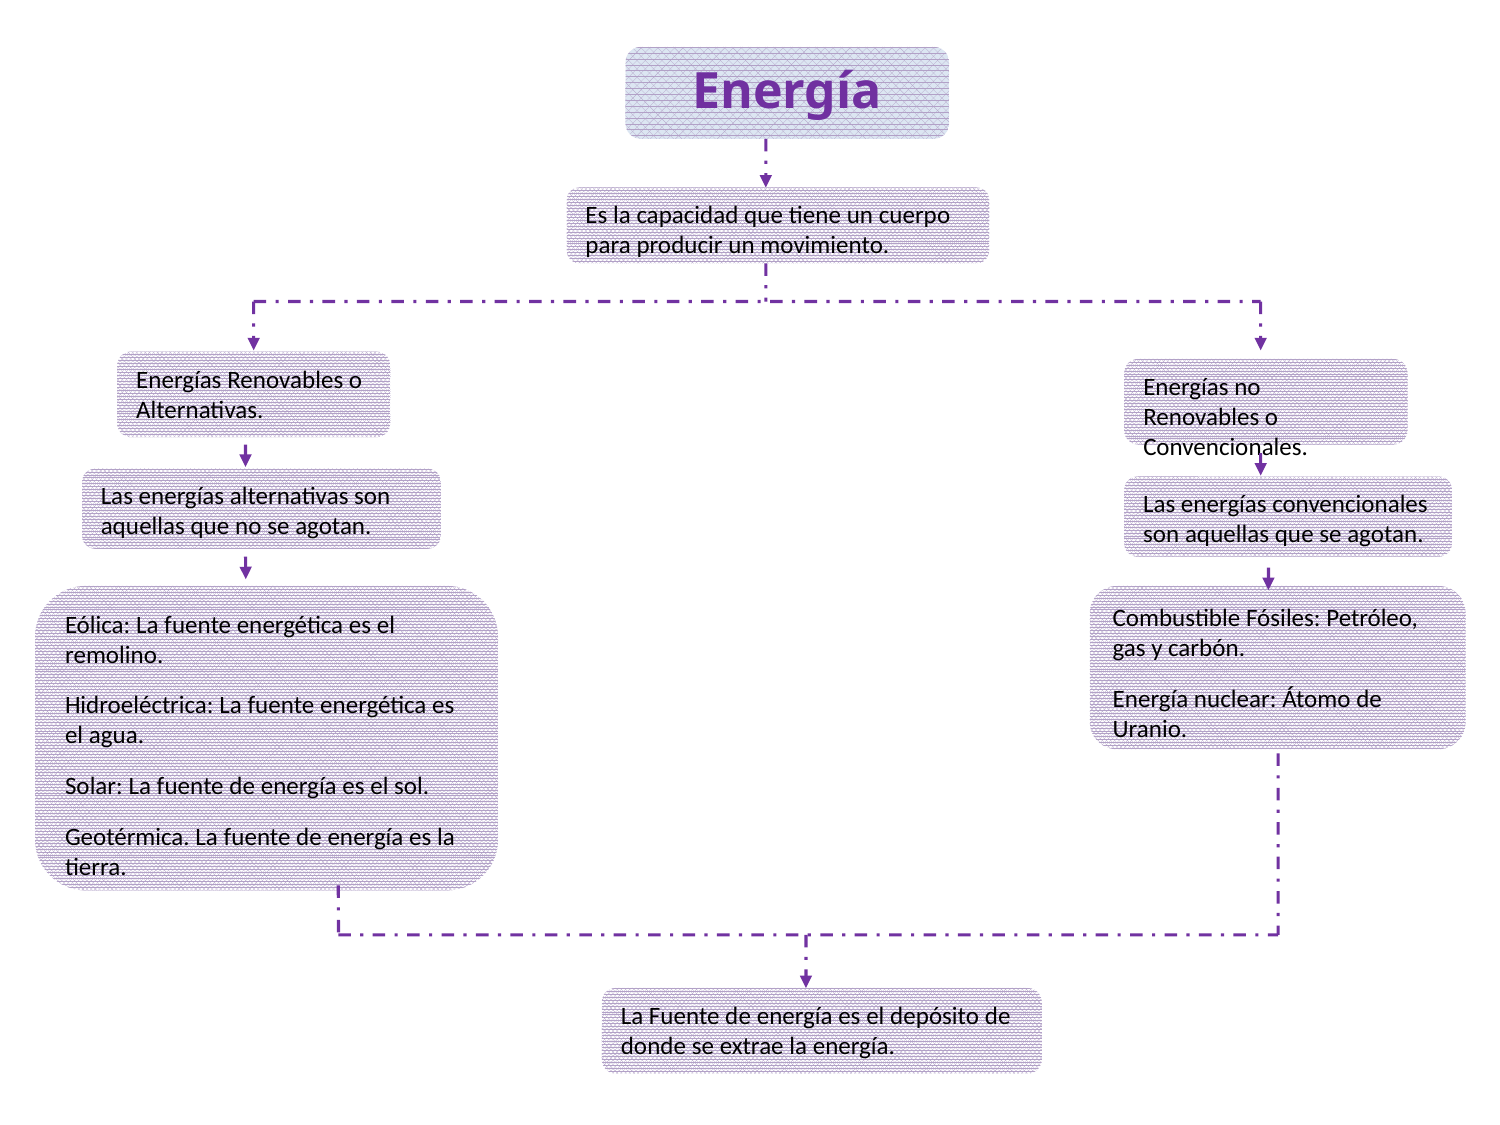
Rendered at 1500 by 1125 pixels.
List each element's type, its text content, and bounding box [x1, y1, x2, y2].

text_box La Fuente de energía es el depósito de donde se extrae la energía. [601, 987, 1042, 1074]
text_box Combustible Fósiles: Petróleo, gas y carbón. Energía nuclear: Átomo de Uranio. [1089, 585, 1466, 750]
text_box Es la capacidad que tiene un cuerpo para producir un movimiento. [566, 187, 990, 264]
text_box Eólica: La fuente energética es el remolino. Hidroeléctrica: La fuente energética es el agua. Solar: La fuente de energía es el sol. Geotérmica. La fuente de energía es la tierra. [35, 585, 499, 891]
text_box Las energías alternativas son aquellas que no se agotan. [82, 468, 441, 549]
text_box Energías no Renovables o Convencionales. [1124, 358, 1408, 445]
text_box Energía [625, 46, 950, 139]
text_box Energías Renovables o Alternativas. [117, 351, 391, 438]
text_box Las energías convencionales son aquellas que se agotan. [1124, 476, 1453, 557]
